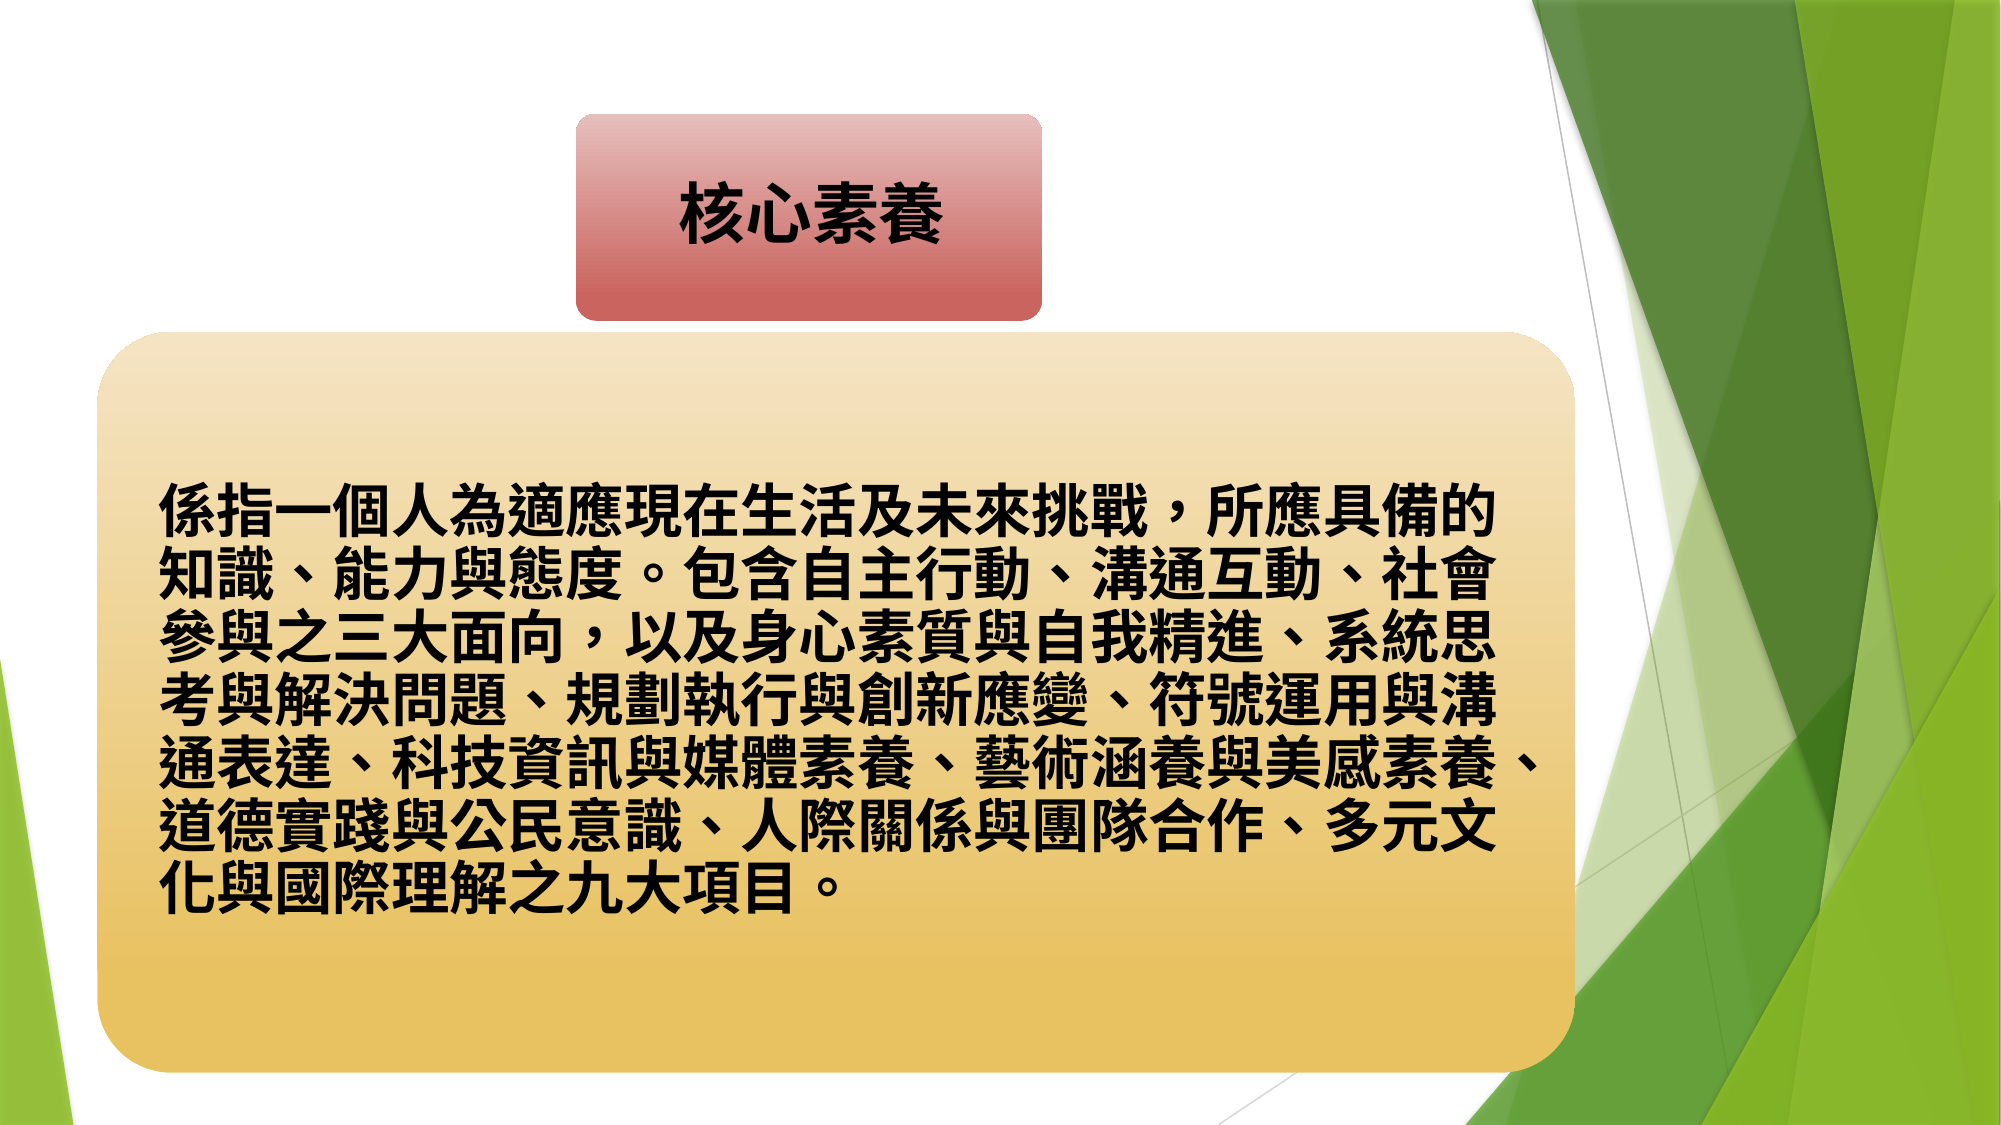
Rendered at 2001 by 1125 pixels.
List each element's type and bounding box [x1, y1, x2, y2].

text_box [61, 113, 1586, 1074]
